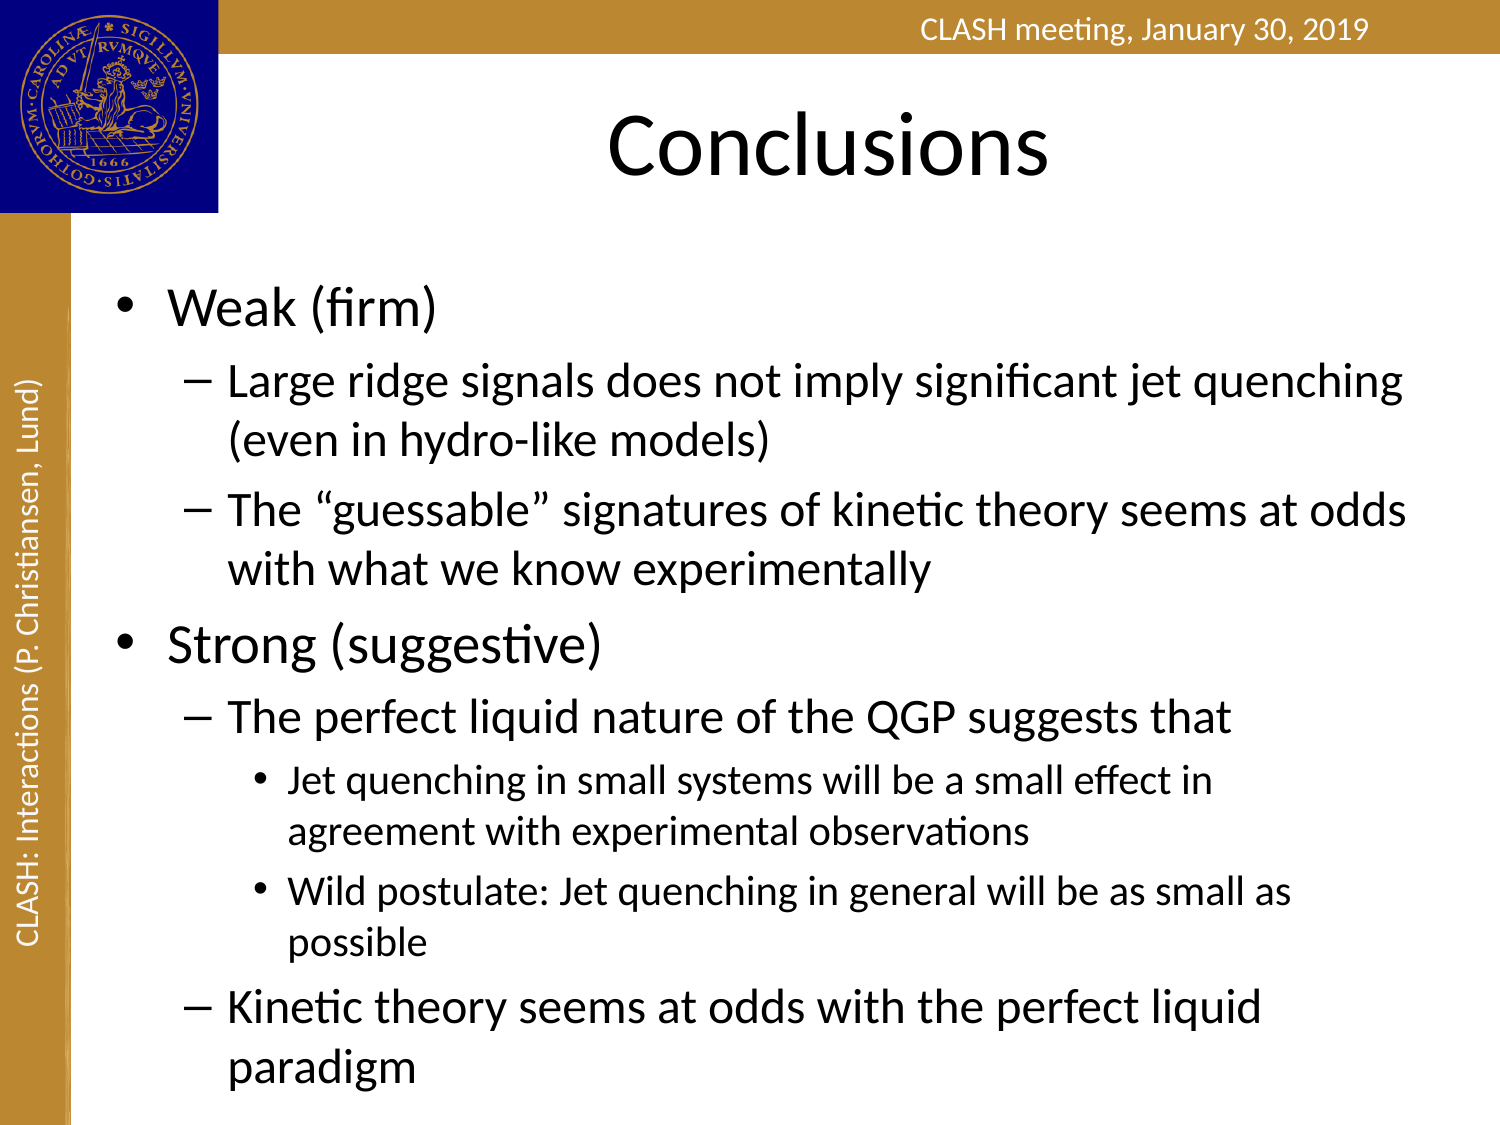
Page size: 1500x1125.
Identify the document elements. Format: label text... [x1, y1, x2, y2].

picture [0, 0, 219, 213]
list Weak (firm) Large ridge signals does not imply significant jet quenching (even in hydro-like models) The “guessable” signatures of kinetic theory seems at odds with what we know experimentally Strong (suggestive) The perfect liquid nature of the QGP suggests that Jet quenching in small systems will be a small effect in agreement with experimental observations Wild postulate: Jet quenching in general will be as small as possible Kinetic theory seems at odds with the perfect liquid paradigm [100, 262, 1425, 1106]
title Conclusions [234, 45, 1425, 233]
